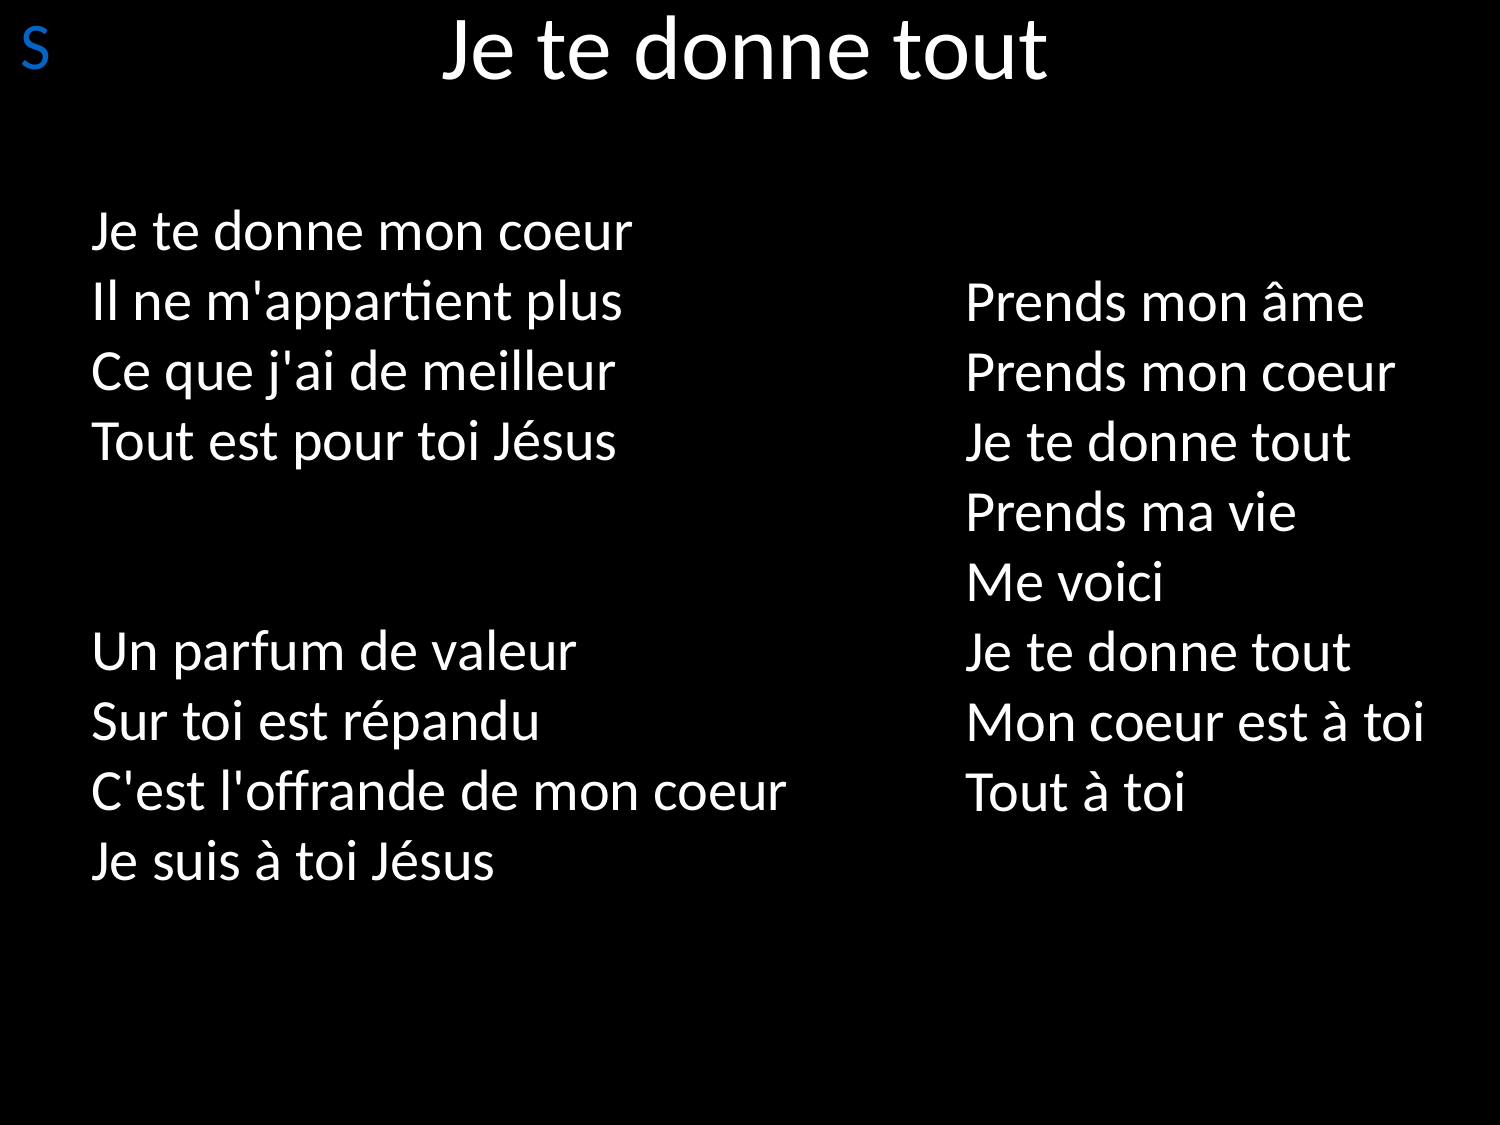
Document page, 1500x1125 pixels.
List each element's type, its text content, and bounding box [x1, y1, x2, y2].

list Je te donne mon coeur Il ne m'appartient plus Ce que j'ai de meilleur Tout est pour toi Jésus Un parfum de valeur Sur toi est répandu C'est l'offrande de mon coeur Je suis à toi Jésus [76, 184, 821, 917]
text_box S [5, 0, 77, 91]
title Je te donne tout [70, 0, 1421, 127]
text_box Prends mon âme Prends mon coeur Je te donne tout Prends ma vie Me voici Je te donne tout Mon coeur est à toi Tout à toi [950, 255, 1500, 1125]
